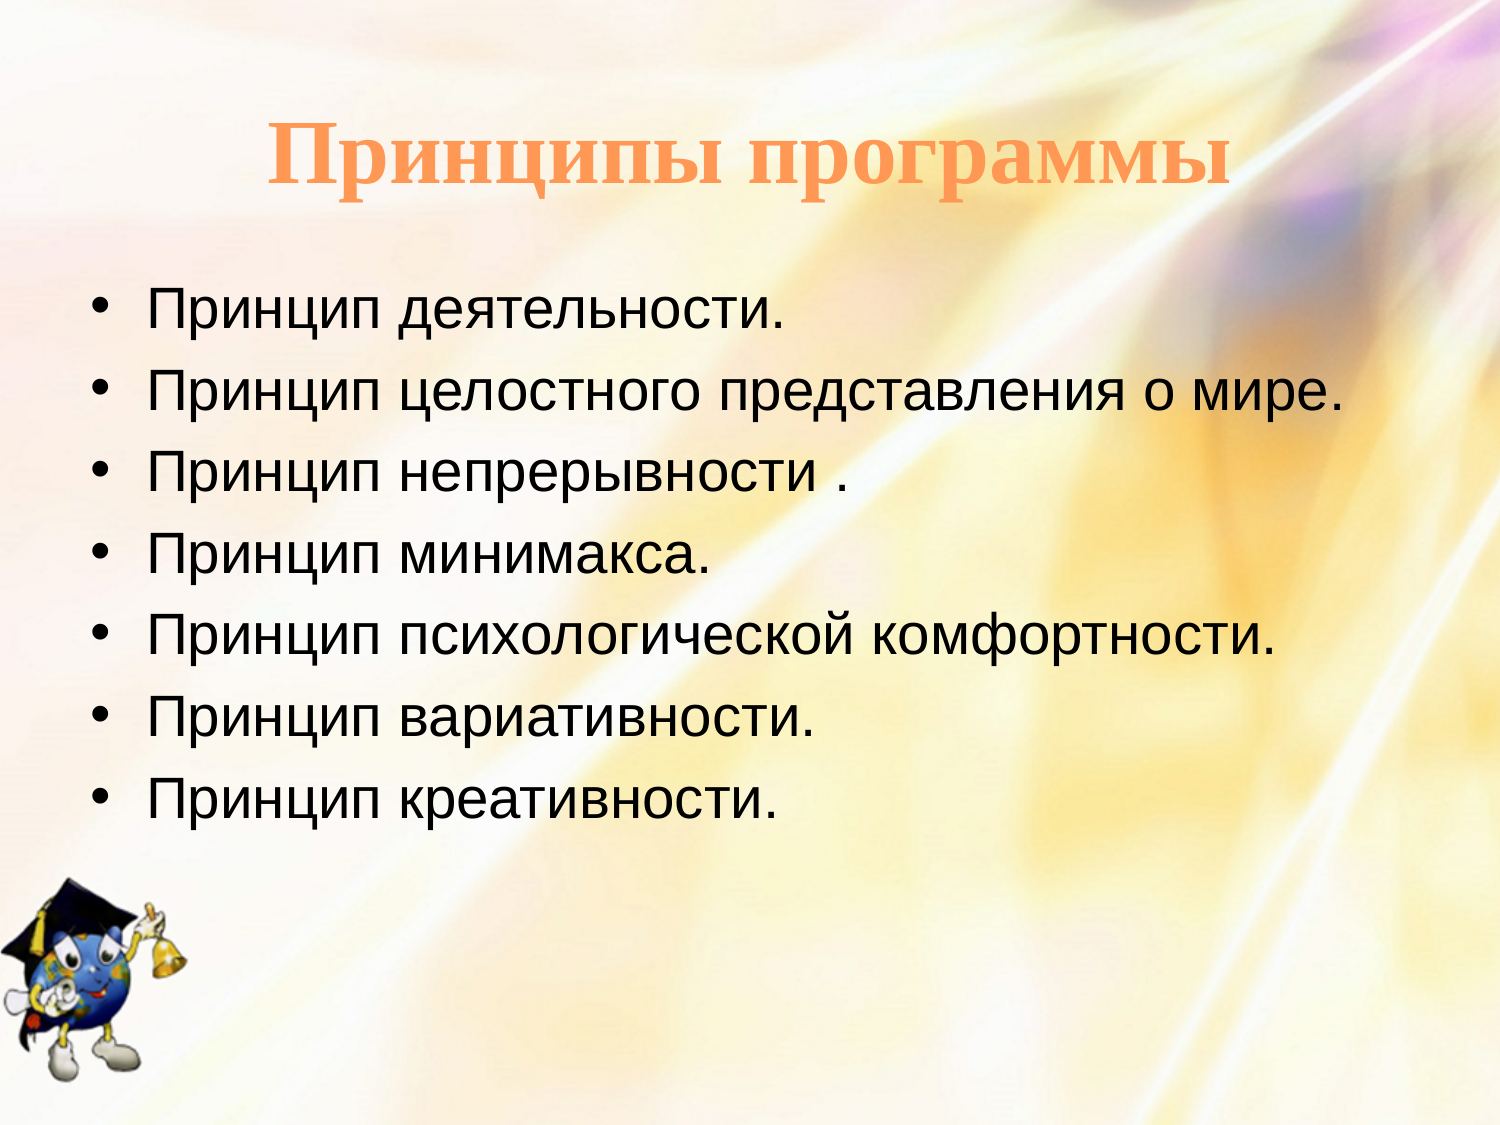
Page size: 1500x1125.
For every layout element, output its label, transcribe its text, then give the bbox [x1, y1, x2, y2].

title Принципы программы [74, 44, 1426, 233]
list Принцип деятельности. Принцип целостного представления о мире. Принцип непрерывности . Принцип минимакса. Принцип психологической комфортности. Принцип вариативности. Принцип креативности. [74, 262, 1426, 1006]
picture [0, 0, 1500, 1125]
